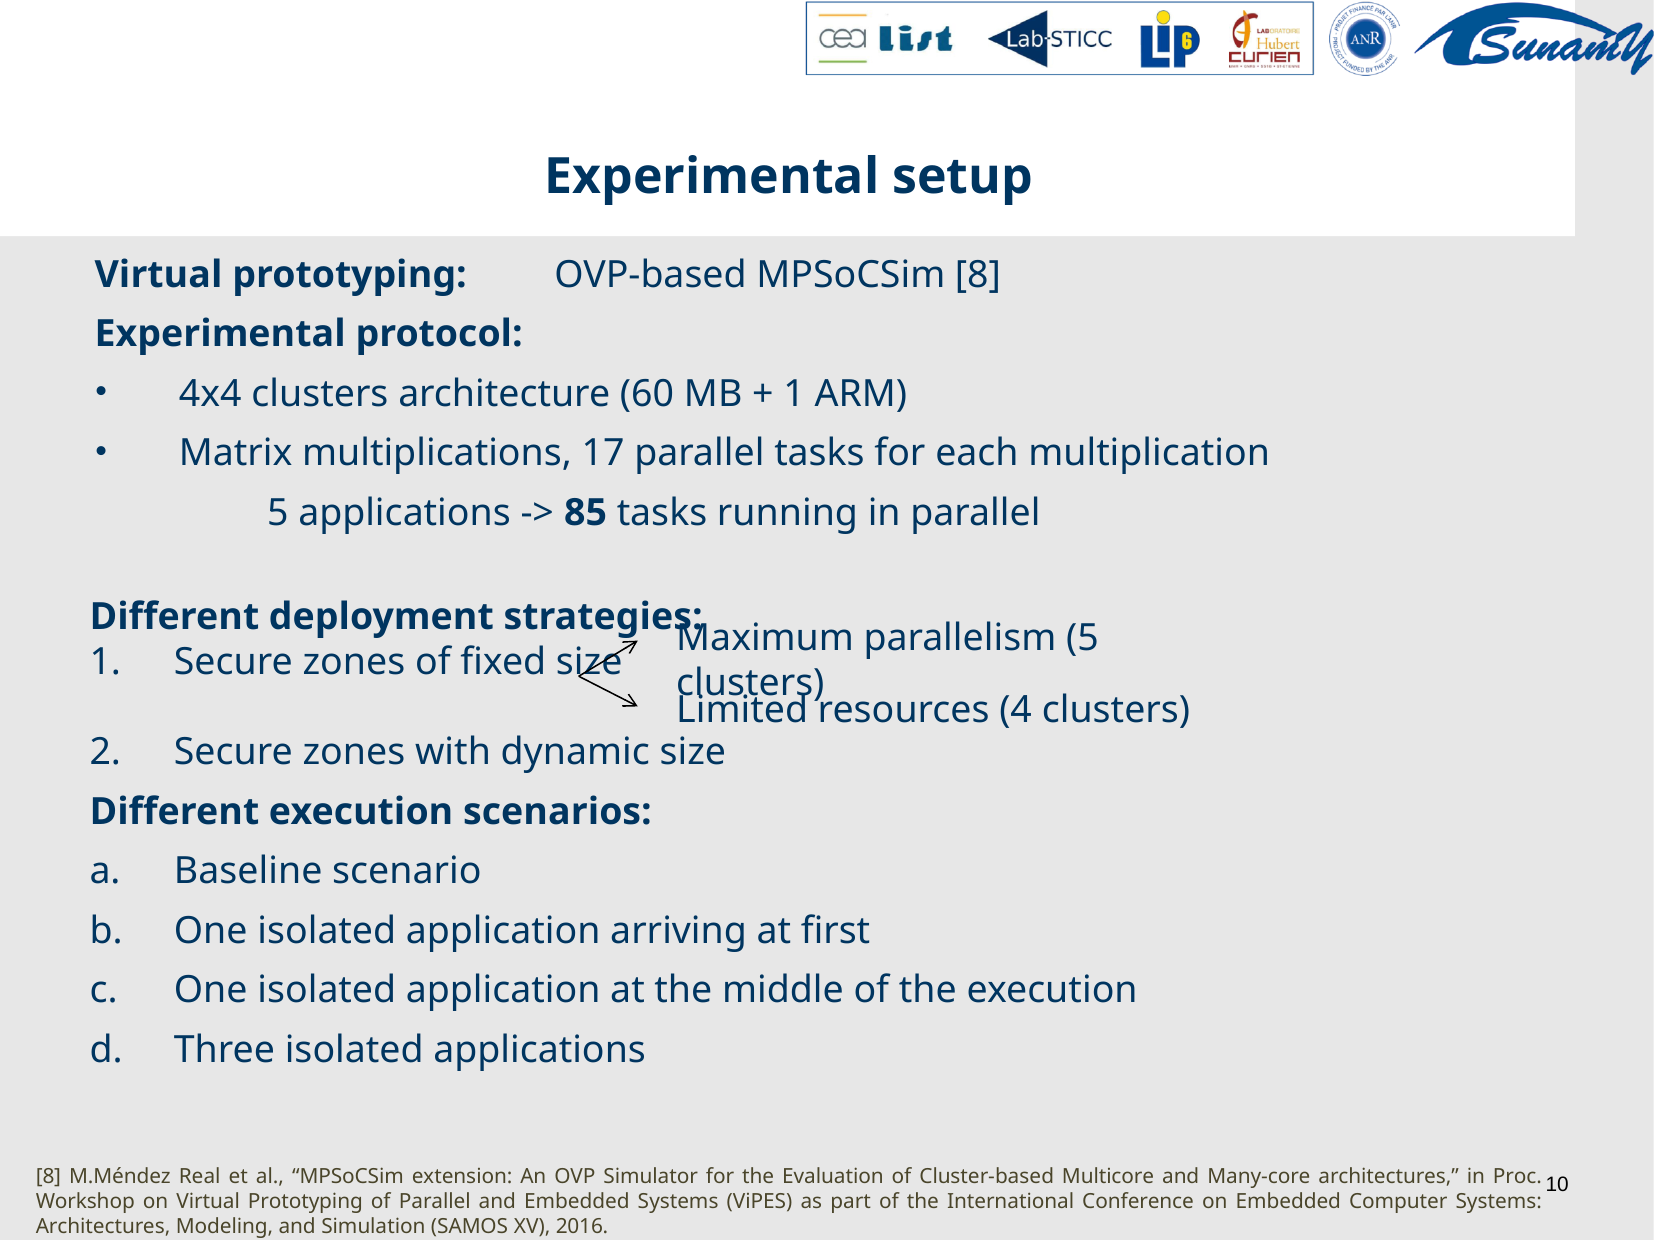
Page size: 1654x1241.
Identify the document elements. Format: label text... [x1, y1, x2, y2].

text_box Limited resources (4 clusters) [661, 677, 1418, 738]
text_box Different deployment strategies: Secure zones of fixed size Secure zones with dynamic size Different execution scenarios: Baseline scenario One isolated application arriving at first One isolated application at the middle of the execution Three isolated applications [74, 584, 1217, 1155]
text_box Virtual prototyping: OVP-based MPSoCSim [8] Experimental protocol: 4x4 clusters architecture (60 MB + 1 ARM) Matrix multiplications, 17 parallel tasks for each multiplication 5 applications -> 85 tasks running in parallel [79, 242, 1568, 502]
text_box [8] M.Méndez Real et al., “MPSoCSim extension: An OVP Simulator for the Evaluation of Cluster-based Multicore and Many-core architectures,” in Proc. Workshop on Virtual Prototyping of Parallel and Embedded Systems (ViPES) as part of the International Conference on Embedded Computer Systems: Architectures, Modeling, and Simulation (SAMOS XV), 2016. [21, 1155, 1557, 1241]
text_box Experimental setup [82, 135, 1495, 235]
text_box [578, 640, 638, 675]
text_box Maximum parallelism (5 clusters) [661, 605, 1253, 677]
picture [803, 0, 1654, 77]
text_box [578, 675, 638, 707]
